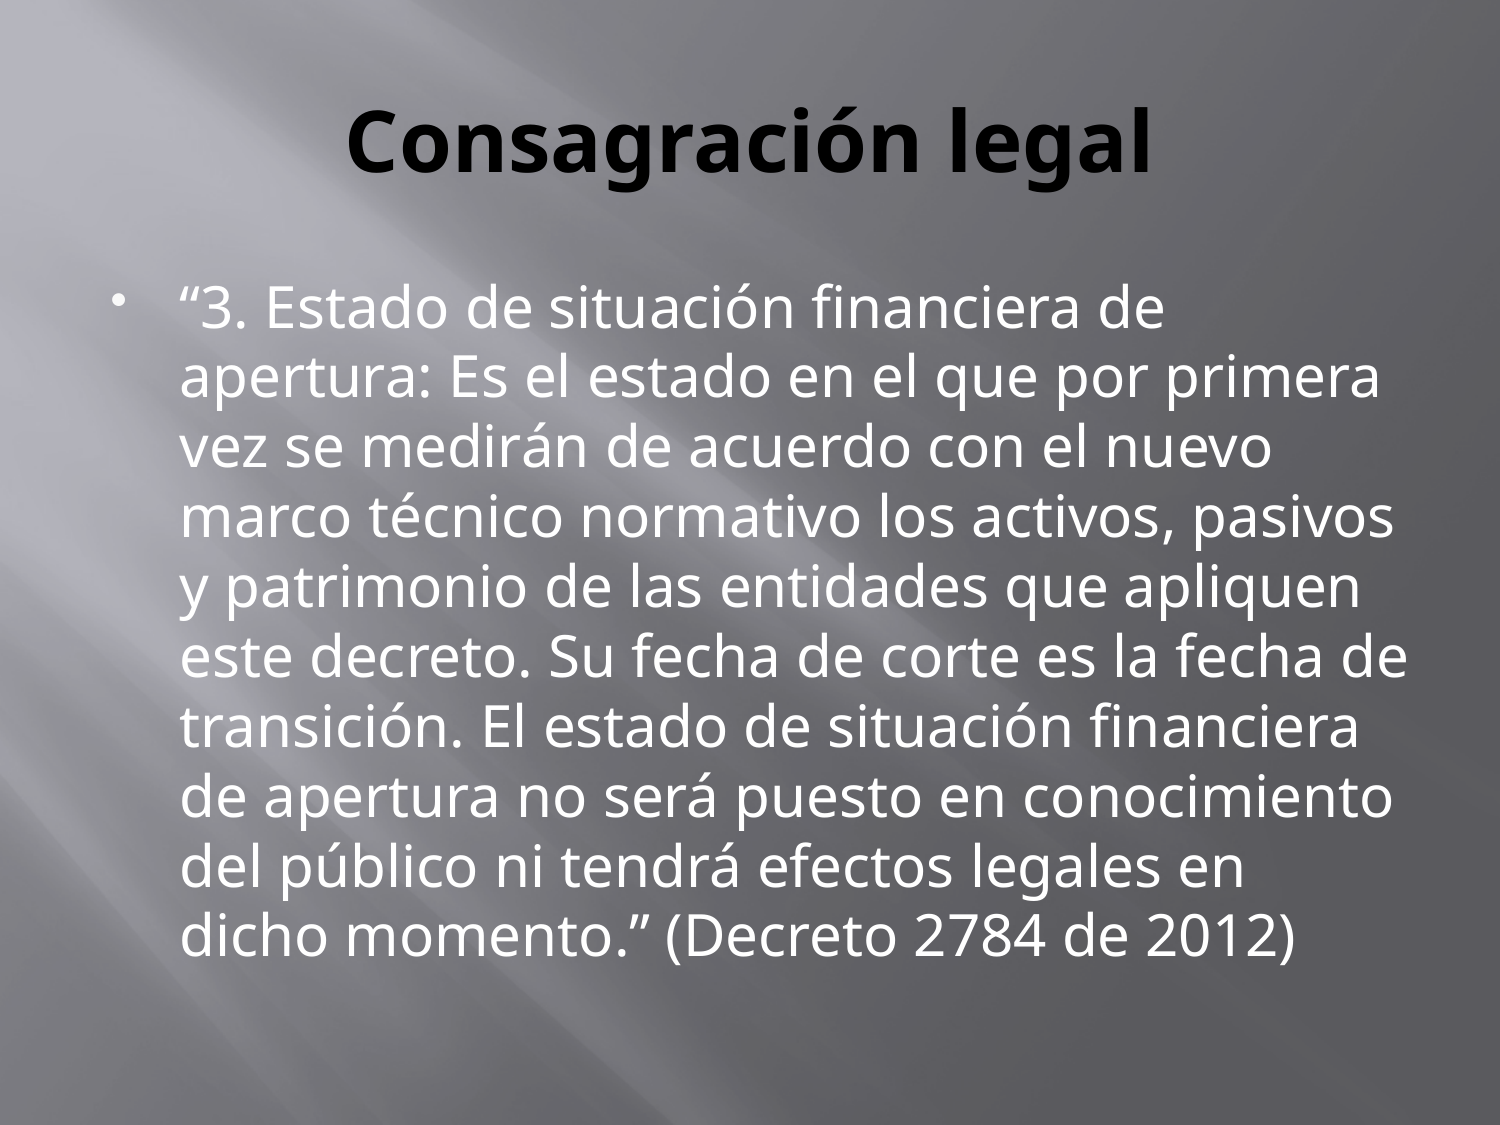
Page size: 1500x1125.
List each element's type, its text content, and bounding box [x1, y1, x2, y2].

title Consagración legal [75, 45, 1425, 233]
list “3. Estado de situación financiera de apertura: Es el estado en el que por primera vez se medirán de acuerdo con el nuevo marco técnico normativo los activos, pasivos y patrimonio de las entidades que apliquen este decreto. Su fecha de corte es la fecha de transición. El estado de situación financiera de apertura no será puesto en conocimiento del público ni tendrá efectos legales en dicho momento.” (Decreto 2784 de 2012) [75, 262, 1425, 1035]
